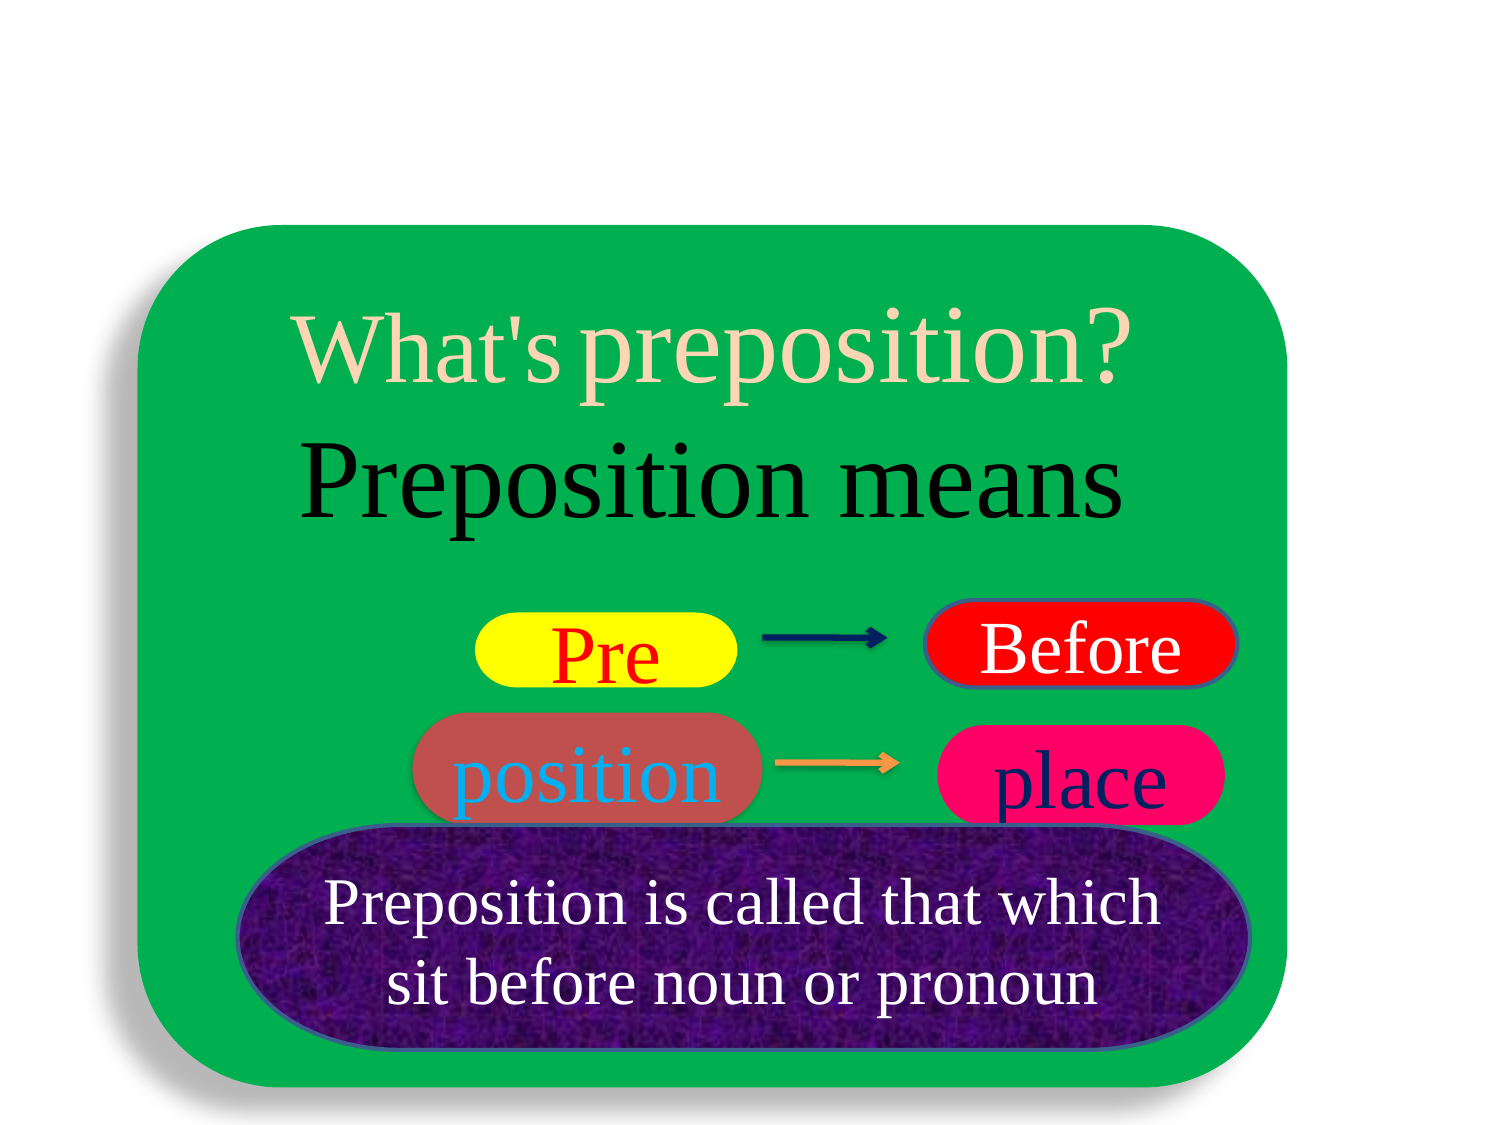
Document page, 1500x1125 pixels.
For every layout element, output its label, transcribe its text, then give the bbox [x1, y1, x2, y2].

text_box [135, 222, 1290, 1090]
text_box What's preposition? Preposition means [237, 262, 1188, 698]
text_box position [410, 710, 765, 822]
text_box place [935, 722, 1227, 828]
text_box Preposition is called that which sit before noun or pronoun [235, 822, 1253, 1053]
text_box Before [1188, 597, 1240, 690]
